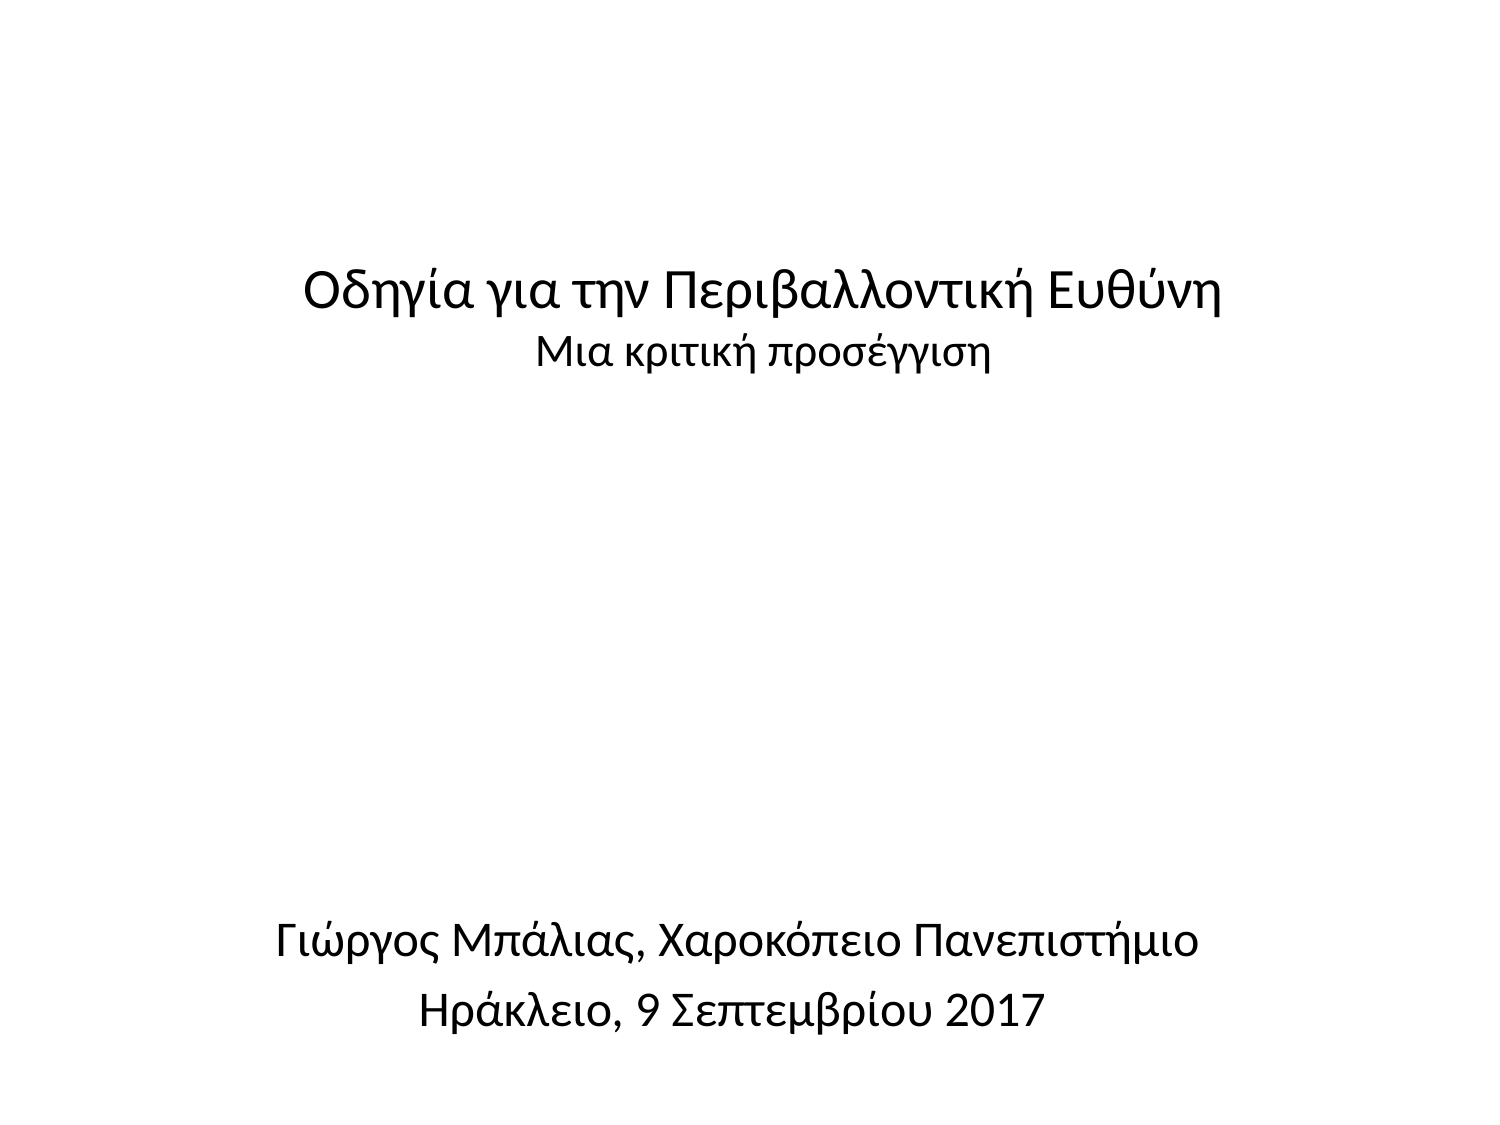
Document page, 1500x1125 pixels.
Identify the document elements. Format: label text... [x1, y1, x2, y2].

title Οδηγία για την Περιβαλλοντική Ευθύνη Μια κριτική προσέγγιση [126, 243, 1402, 485]
subtitle Γιώργος Μπάλιας, Χαροκόπειο Πανεπιστήμιο Ηράκλειο, 9 Σεπτεμβρίου 2017 [70, 716, 1406, 1125]
